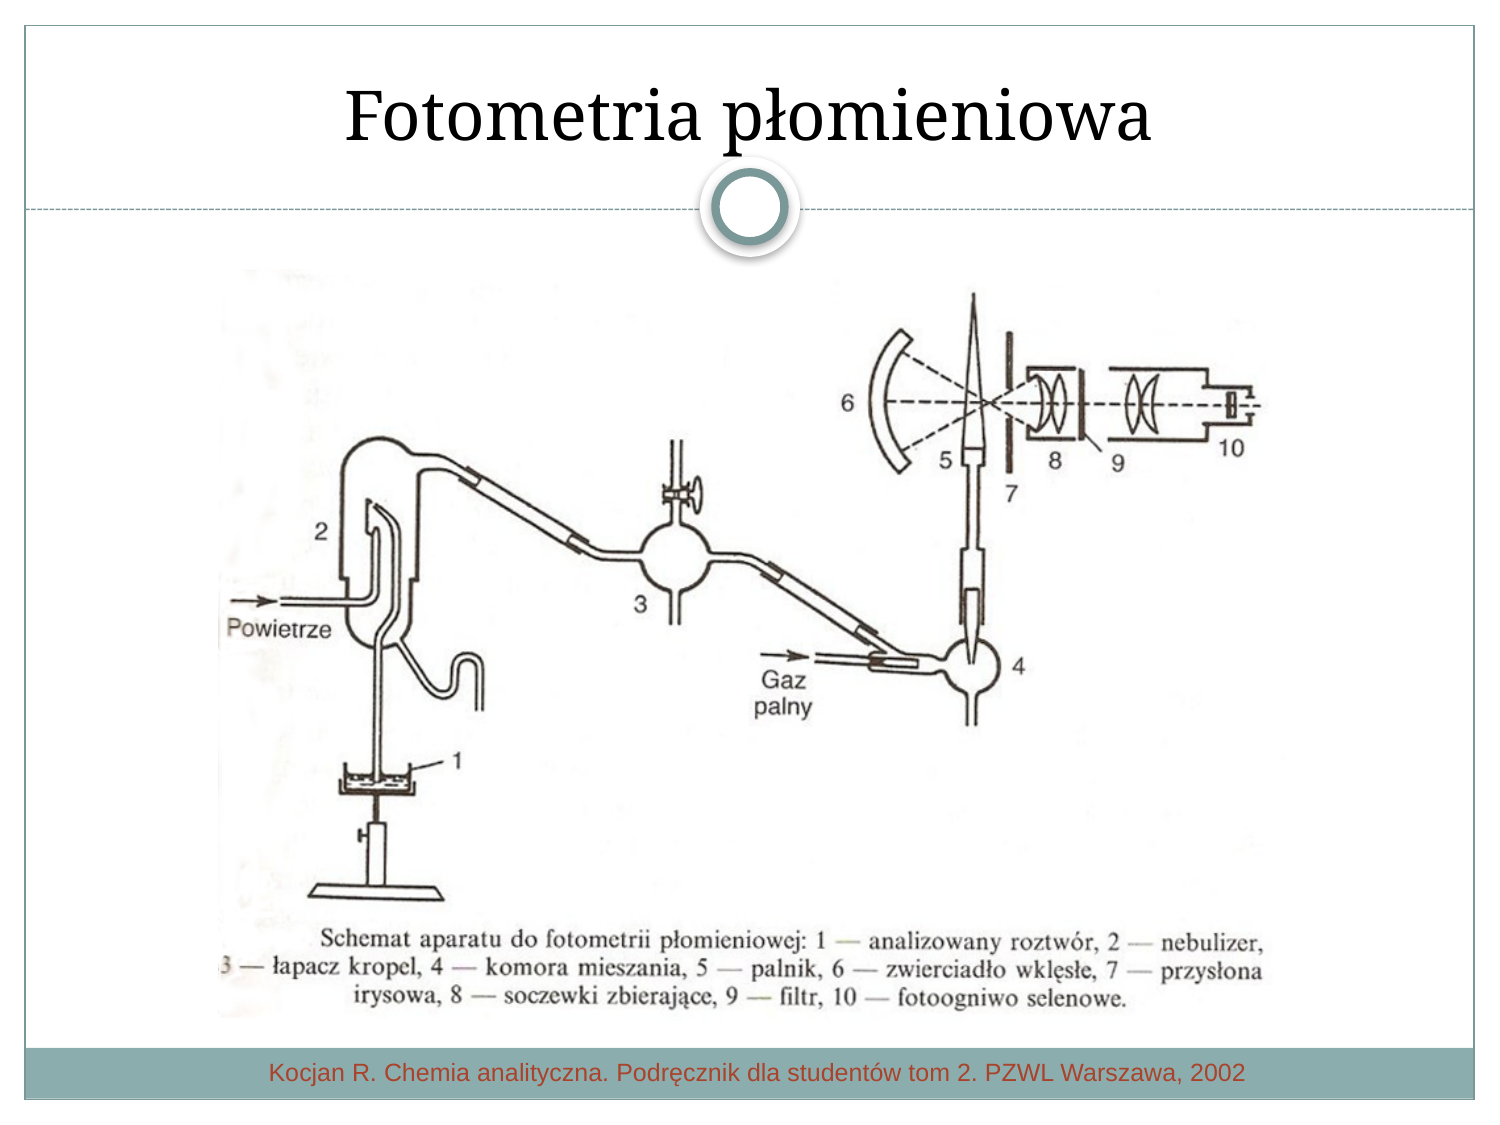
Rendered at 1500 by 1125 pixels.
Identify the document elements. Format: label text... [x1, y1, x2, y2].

title Fotometria płomieniowa [49, 37, 1450, 162]
picture [218, 266, 1287, 1024]
text_box Kocjan R. Chemia analityczna. Podręcznik dla studentów tom 2. PZWL Warszawa, 2002 [253, 1049, 1400, 1094]
